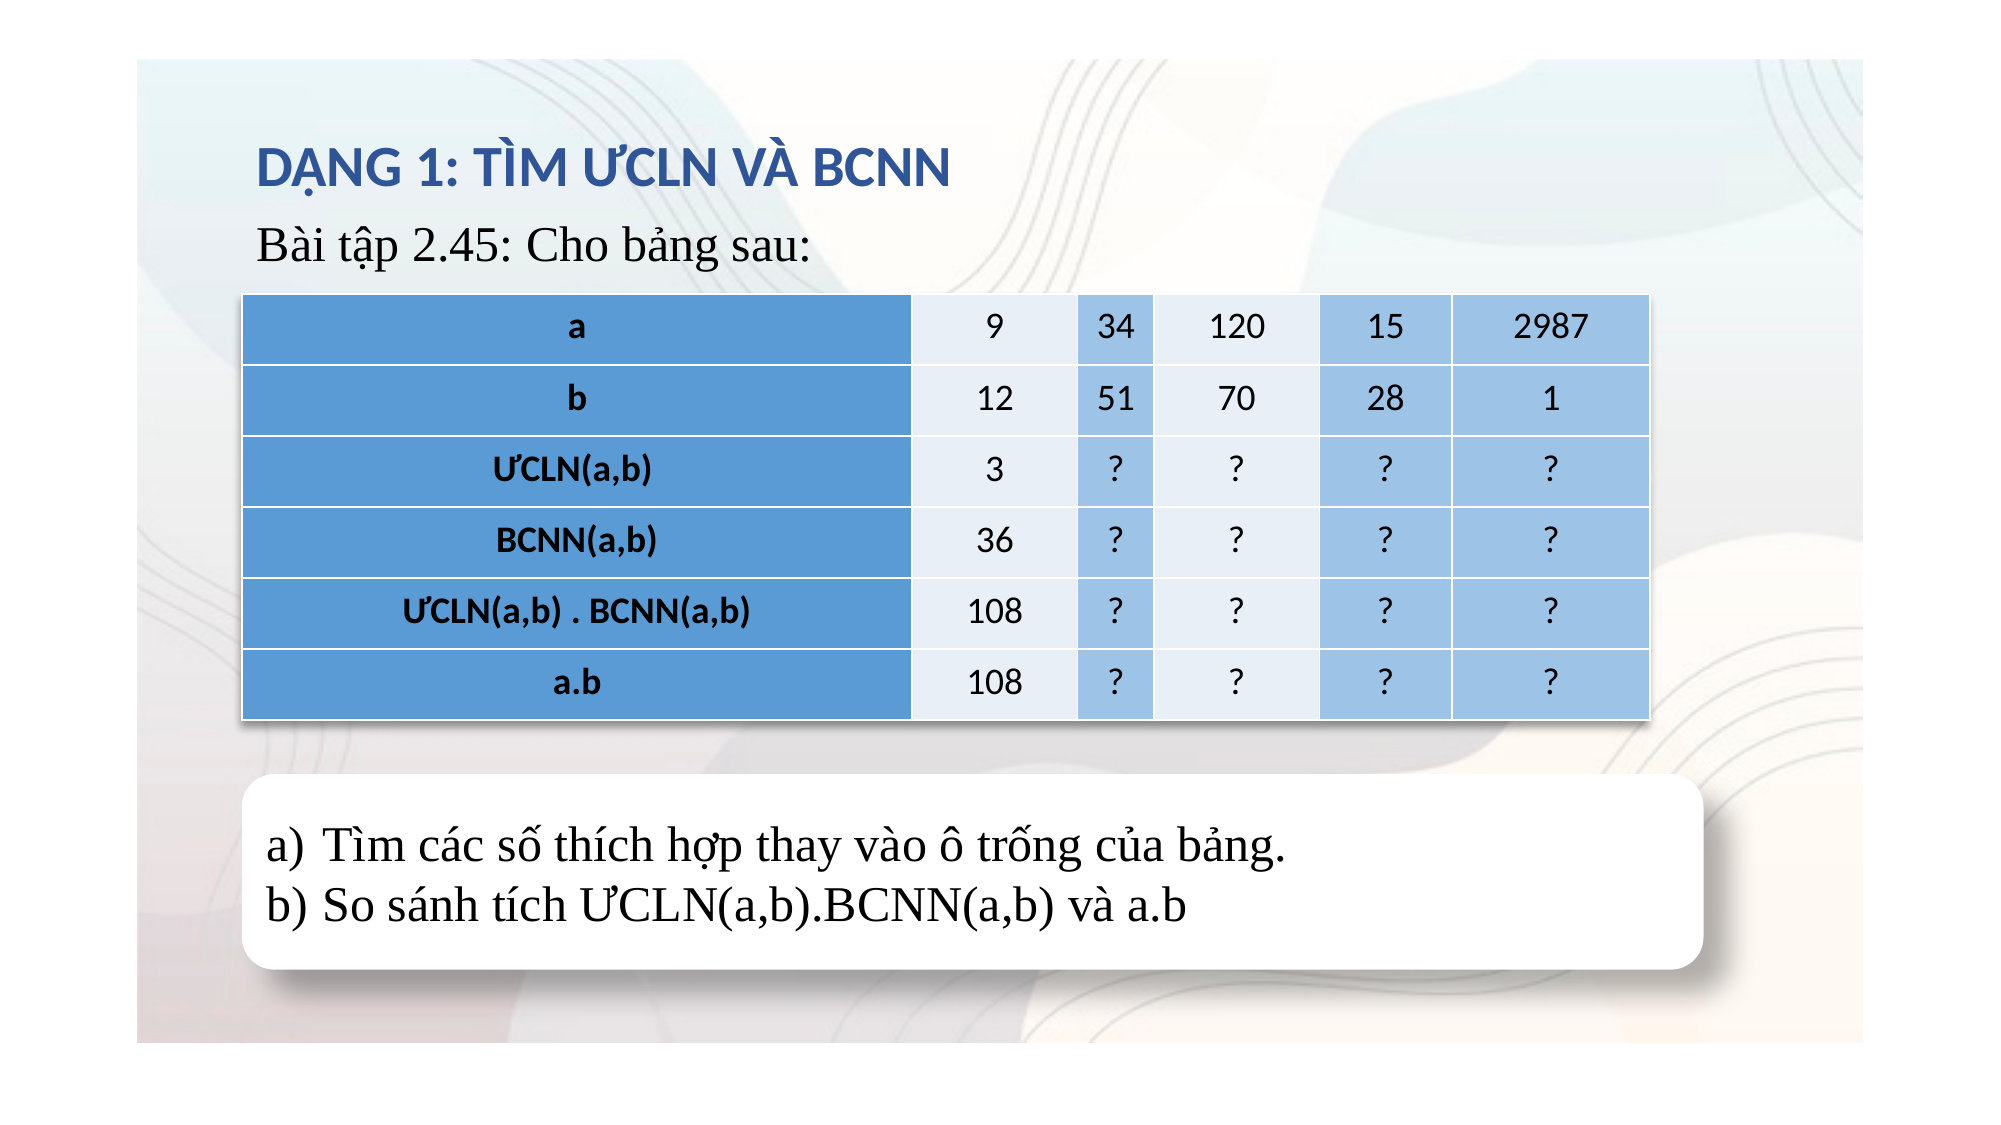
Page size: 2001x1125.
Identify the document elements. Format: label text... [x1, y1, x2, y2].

table_cell 28 [1320, 366, 1451, 435]
table_cell a.b [243, 650, 911, 719]
table_cell 3 [913, 437, 1077, 506]
title Bài tập 2.45: Cho bảng sau: [241, 190, 1967, 300]
table_cell 51 [1078, 366, 1153, 435]
table_cell ? [1078, 508, 1153, 577]
table_cell ? [1320, 650, 1451, 719]
table_cell 36 [913, 508, 1077, 577]
table_cell ? [1453, 437, 1649, 506]
picture [137, 59, 1863, 1043]
table_header 9 [913, 295, 1077, 364]
table_cell ? [1155, 437, 1319, 506]
table_cell ? [1453, 508, 1649, 577]
table_header 15 [1320, 295, 1451, 364]
table_cell 70 [1155, 366, 1319, 435]
table_cell ? [1078, 650, 1153, 719]
table_cell ? [1453, 579, 1649, 648]
table_header a [243, 295, 911, 364]
table_cell ? [1155, 508, 1319, 577]
table_cell ? [1320, 437, 1451, 506]
table_cell 12 [913, 366, 1077, 435]
table_cell ƯCLN(a,b) [243, 437, 911, 506]
table_cell 108 [913, 579, 1077, 648]
table_cell ? [1155, 579, 1319, 648]
text_box DẠNG 1: TÌM ƯCLN VÀ BCNN [241, 120, 968, 206]
table_cell ? [1453, 650, 1649, 719]
text_box Tìm các số thích hợp thay vào ô trống của bảng. So sánh tích ƯCLN(a,b).BCNN(a,b) và a.b [240, 773, 1705, 971]
table_header 2987 [1453, 295, 1649, 364]
table_cell ? [1320, 508, 1451, 577]
table_cell 108 [913, 650, 1077, 719]
table_cell 1 [1453, 366, 1649, 435]
table_header 34 [1078, 295, 1153, 364]
table_cell ? [1078, 437, 1153, 506]
table_header 120 [1155, 295, 1319, 364]
table_cell ? [1078, 579, 1153, 648]
table_cell ƯCLN(a,b) . BCNN(a,b) [243, 579, 911, 648]
table_cell BCNN(a,b) [243, 508, 911, 577]
table_cell ? [1155, 650, 1319, 719]
table_cell b [243, 366, 911, 435]
table_cell ? [1320, 579, 1451, 648]
